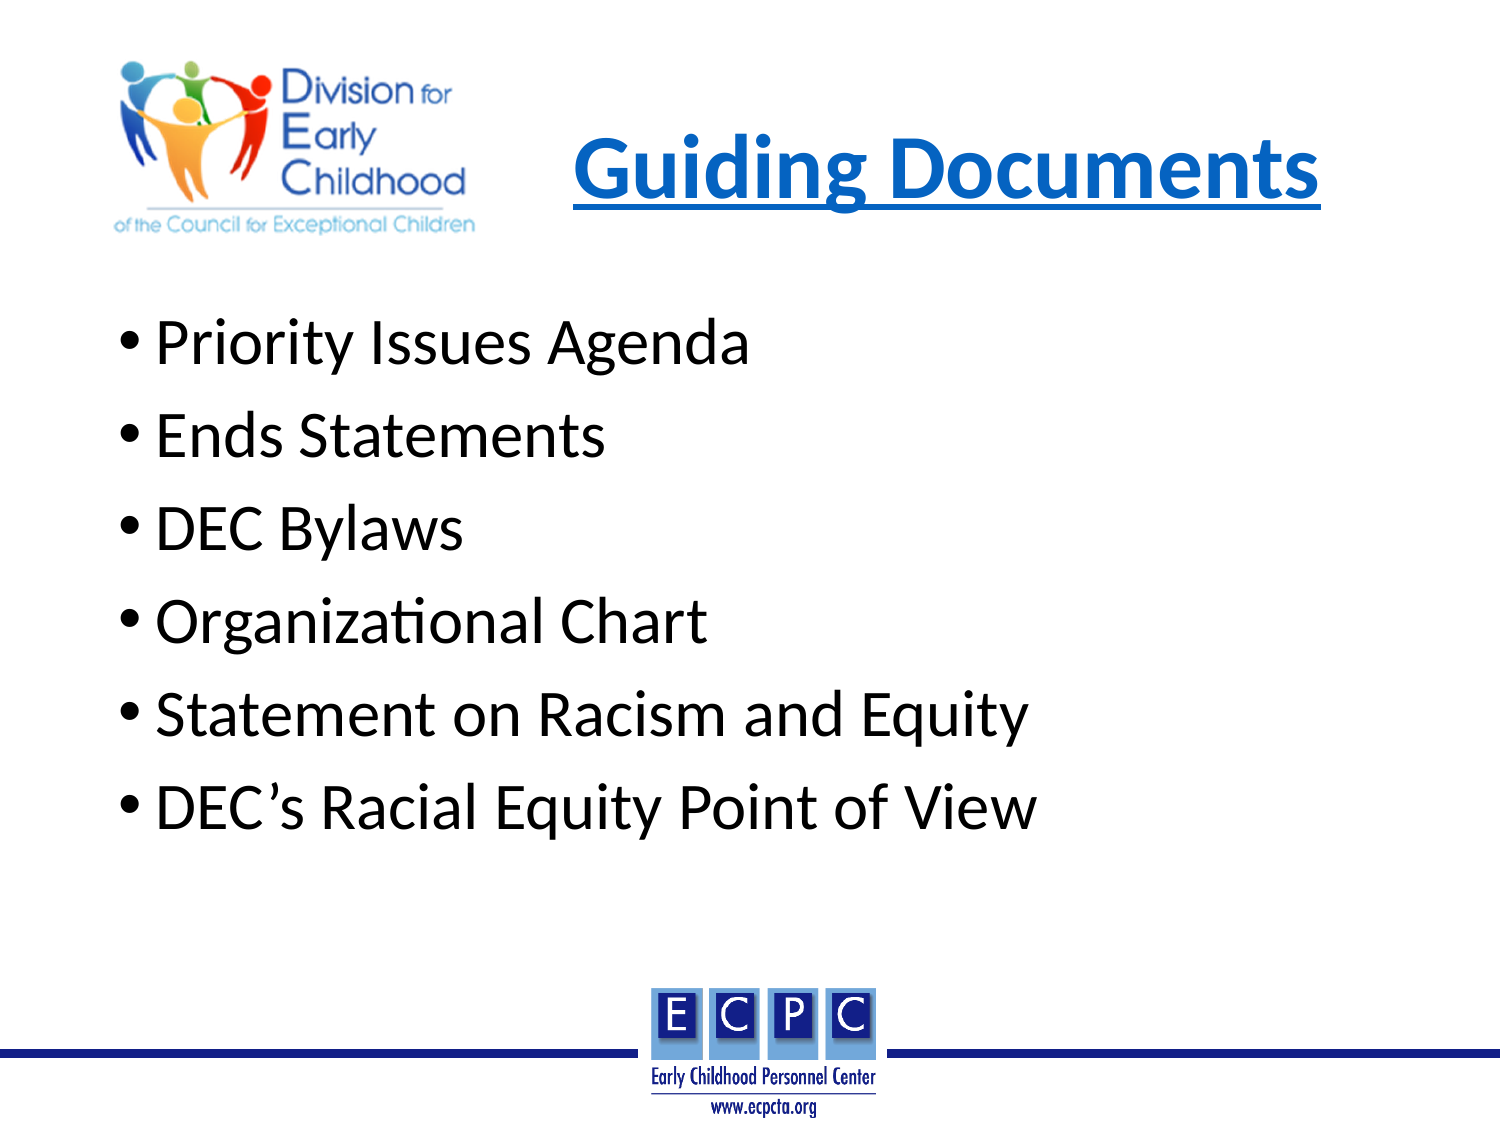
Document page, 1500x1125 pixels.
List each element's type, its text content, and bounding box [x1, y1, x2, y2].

picture [651, 1014, 876, 1118]
title Guiding Documents [103, 59, 1397, 278]
picture [103, 59, 486, 236]
list Priority Issues Agenda Ends Statements DEC Bylaws Organizational Chart Statement on Racism and Equity DEC’s Racial Equity Point of View [103, 299, 1397, 1014]
